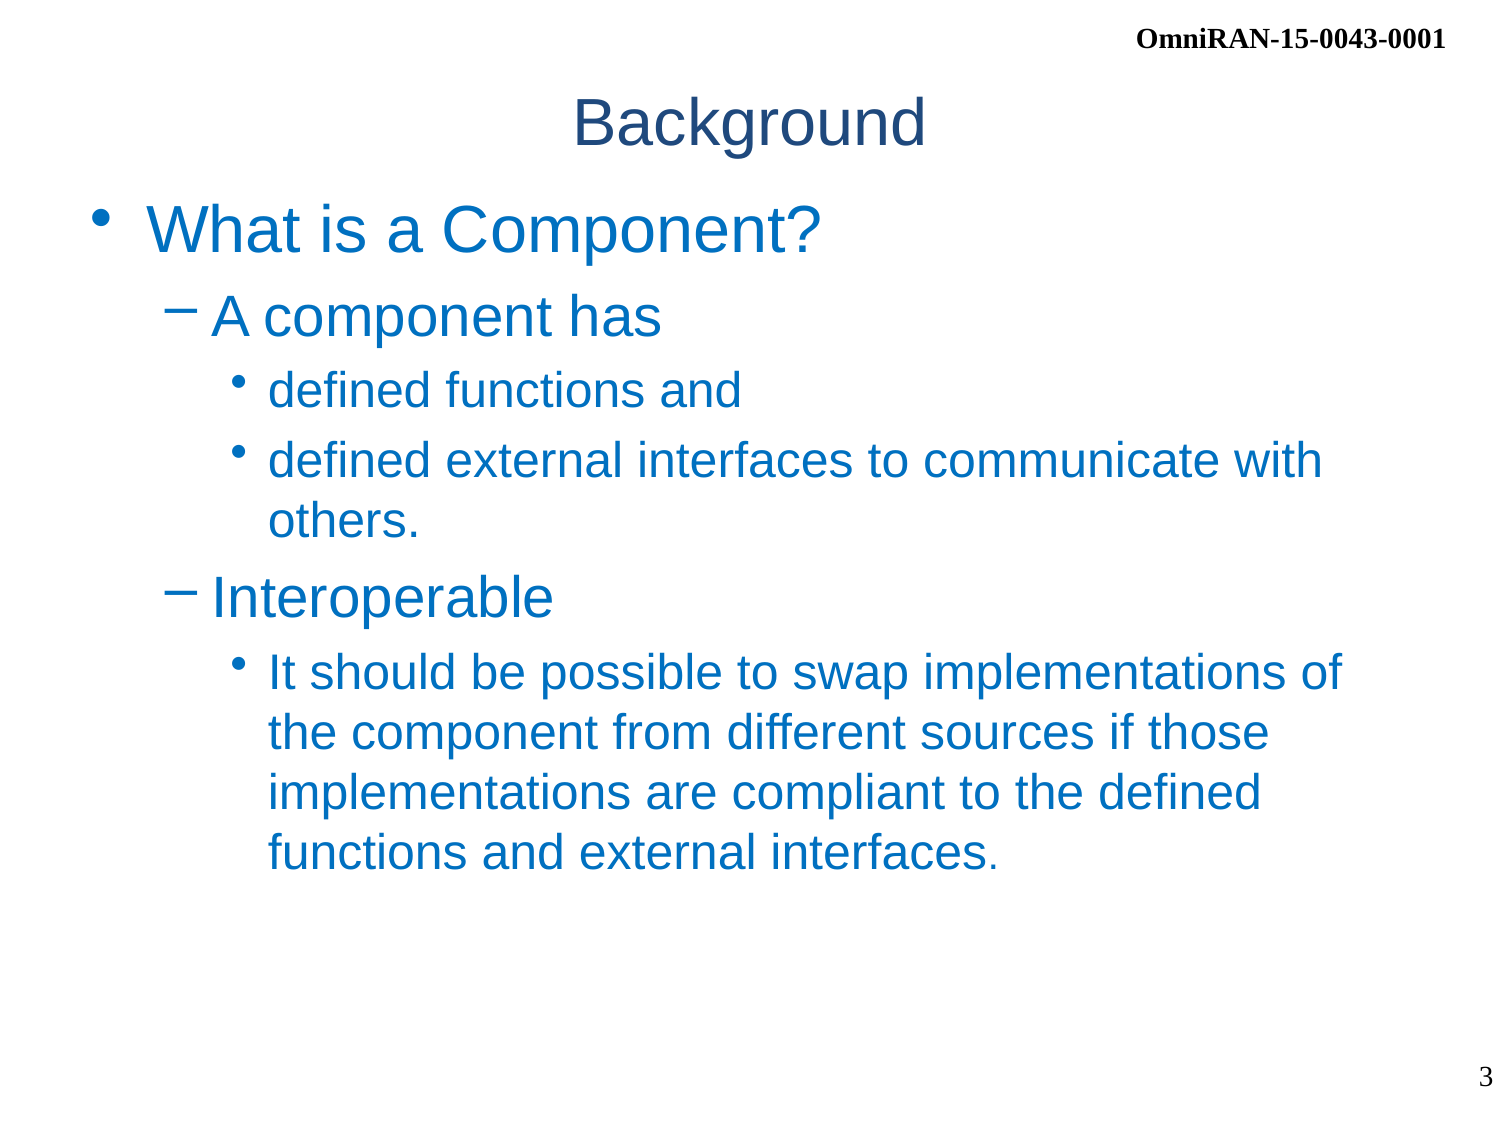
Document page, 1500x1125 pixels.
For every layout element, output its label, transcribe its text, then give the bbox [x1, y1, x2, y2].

list What is a Component? A component has defined functions and defined external interfaces to communicate with others. Interoperable It should be possible to swap implementations of the component from different sources if those implementations are compliant to the defined functions and external interfaces. [75, 178, 1425, 1058]
title Background [75, 45, 1425, 178]
